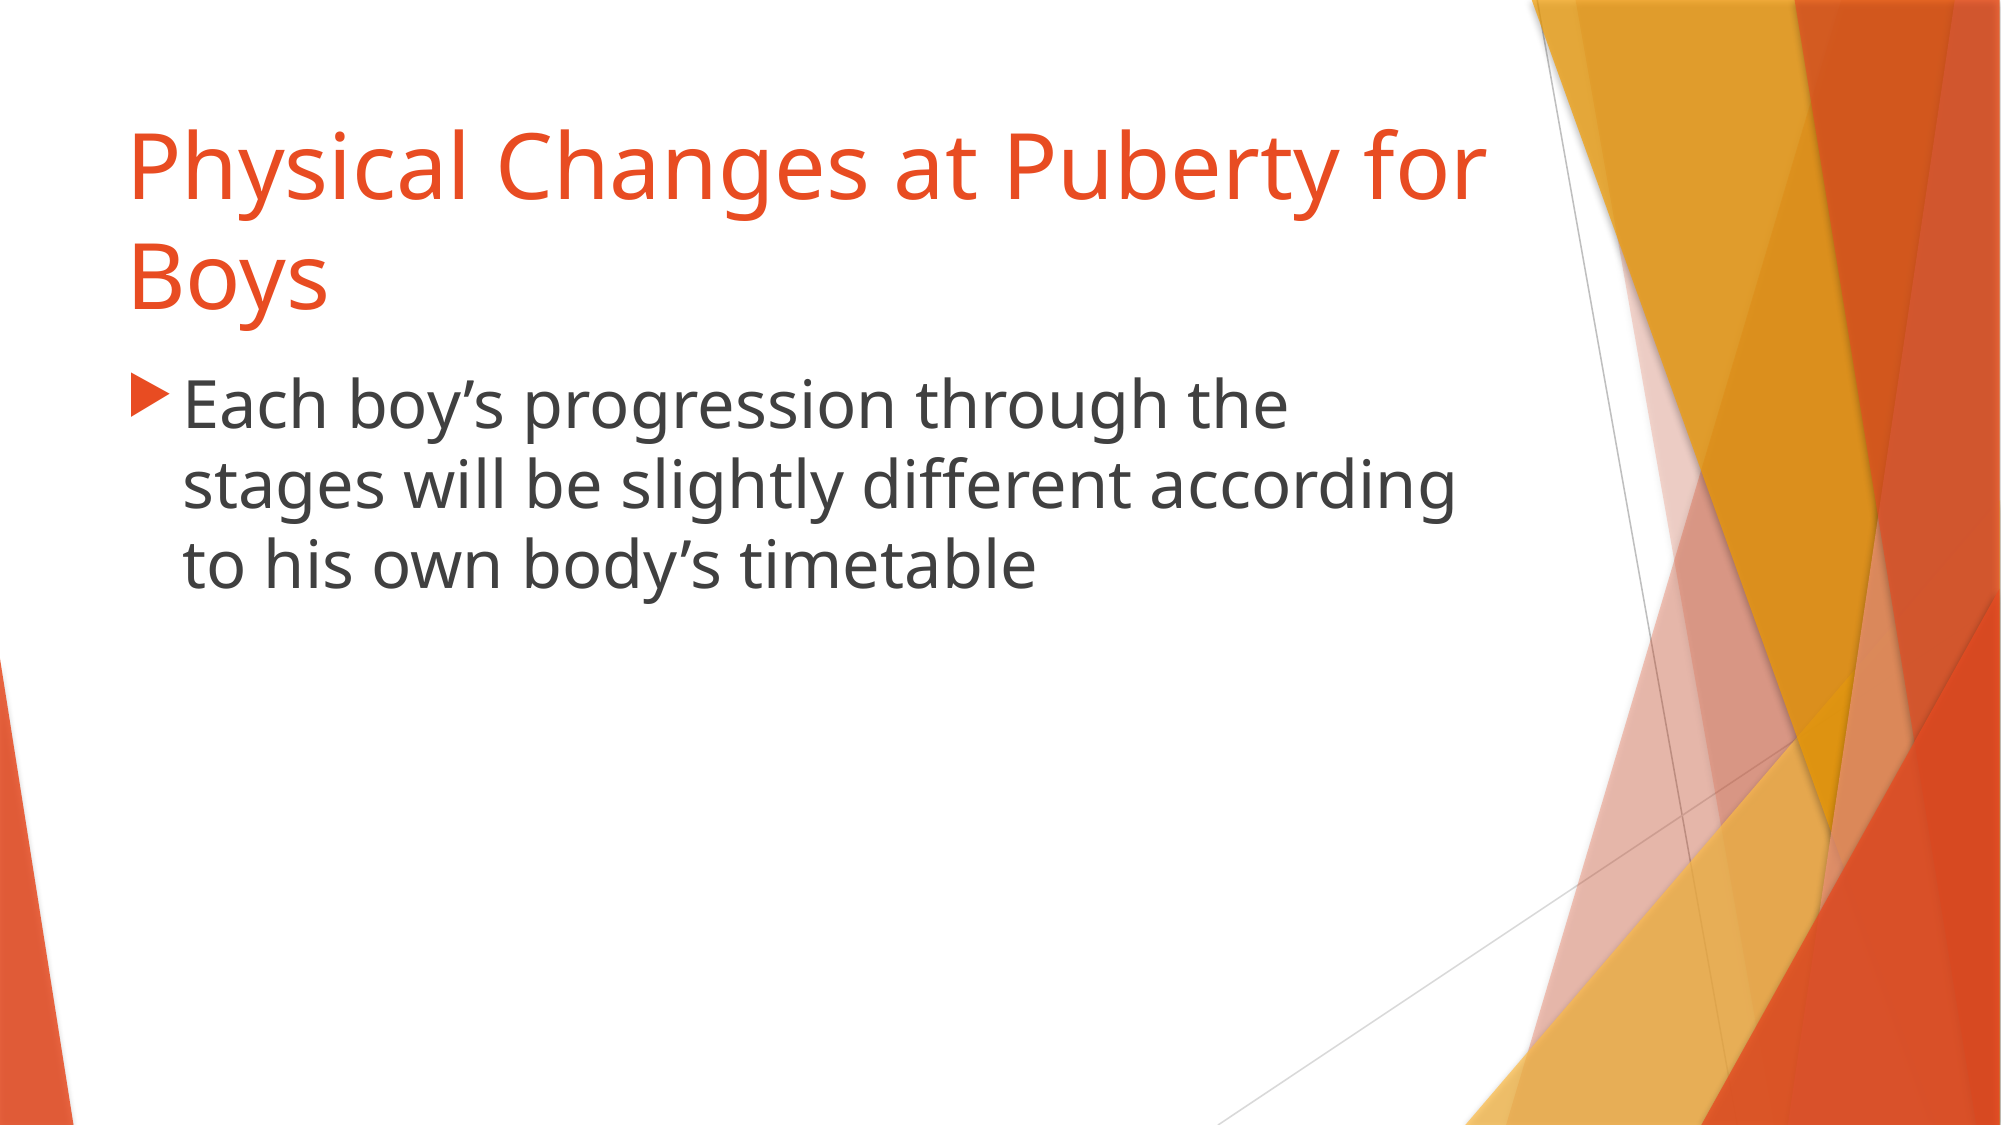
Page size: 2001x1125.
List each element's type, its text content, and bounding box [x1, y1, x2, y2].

title Physical Changes at Puberty for Boys [111, 99, 1674, 317]
list Each boy’s progression through the stages will be slightly different according to his own body’s timetable [111, 354, 1522, 992]
